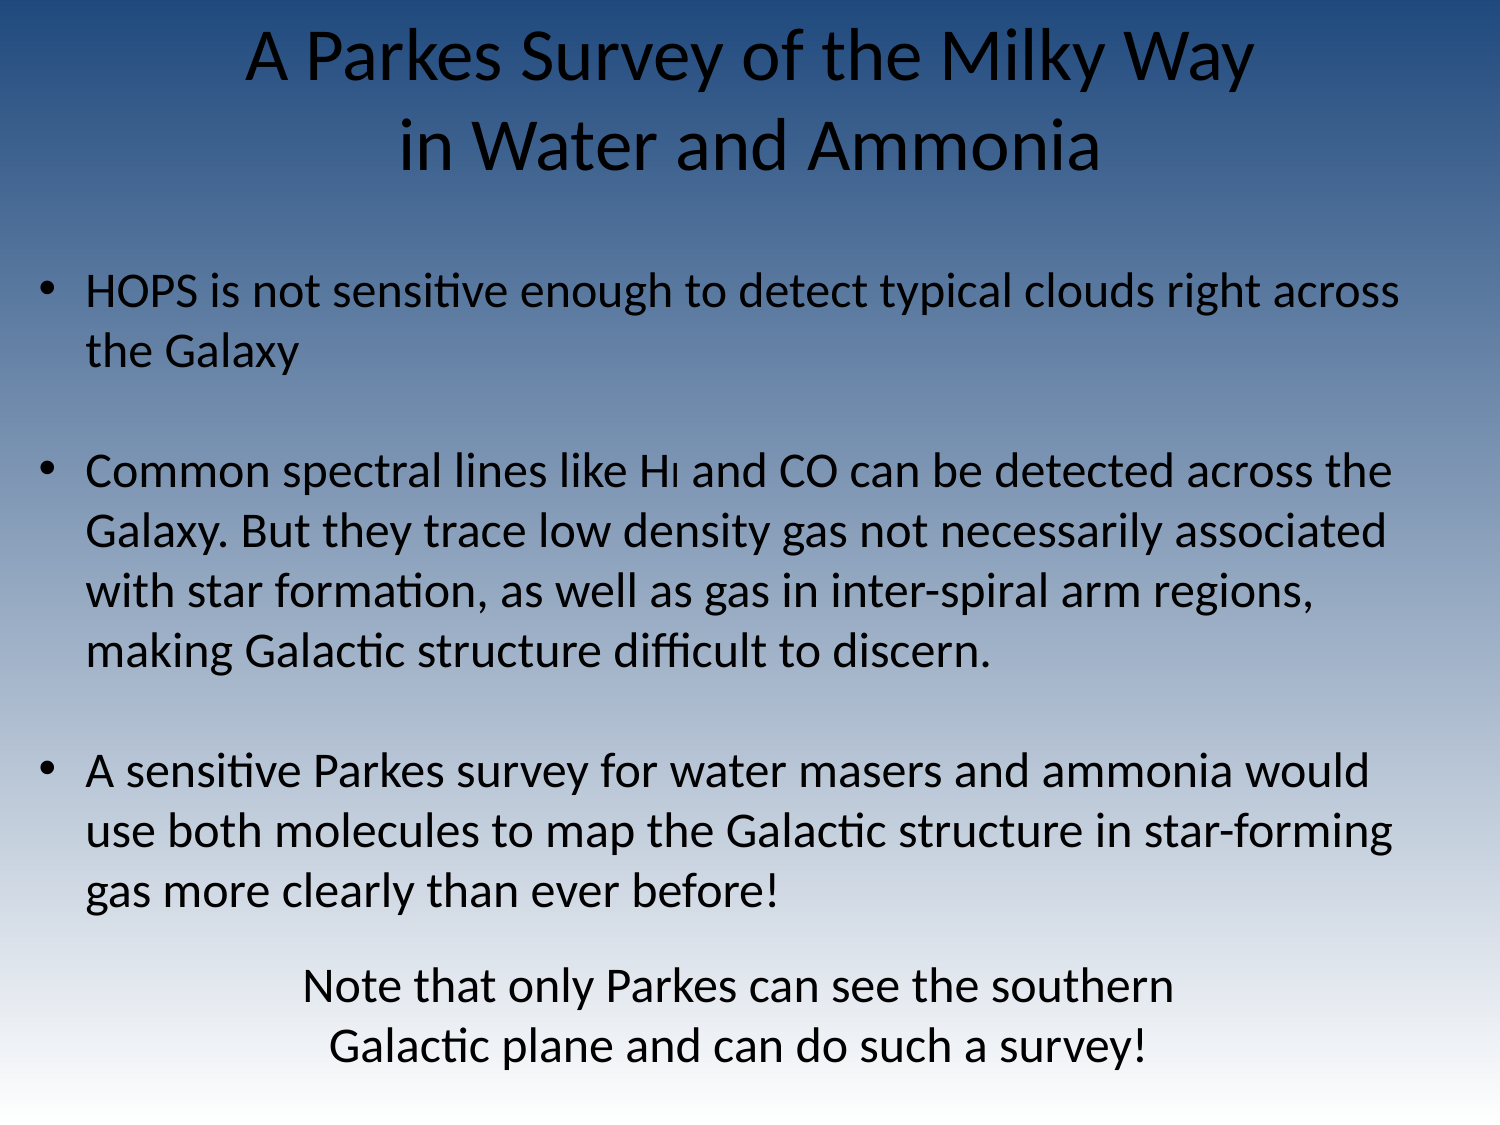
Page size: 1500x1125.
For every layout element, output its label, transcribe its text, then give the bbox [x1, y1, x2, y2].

text_box HOPS is not sensitive enough to detect typical clouds right across the Galaxy Common spectral lines like HI and CO can be detected across the Galaxy. But they trace low density gas not necessarily associated with star formation, as well as gas in inter-spiral arm regions, making Galactic structure difficult to discern. A sensitive Parkes survey for water masers and ammonia would use both molecules to map the Galactic structure in star-forming gas more clearly than ever before! [23, 249, 1463, 970]
text_box A Parkes Survey of the Milky Way in Water and Ammonia [197, 0, 1305, 193]
text_box Note that only Parkes can see the southern Galactic plane and can do such a survey! [249, 944, 1229, 1080]
